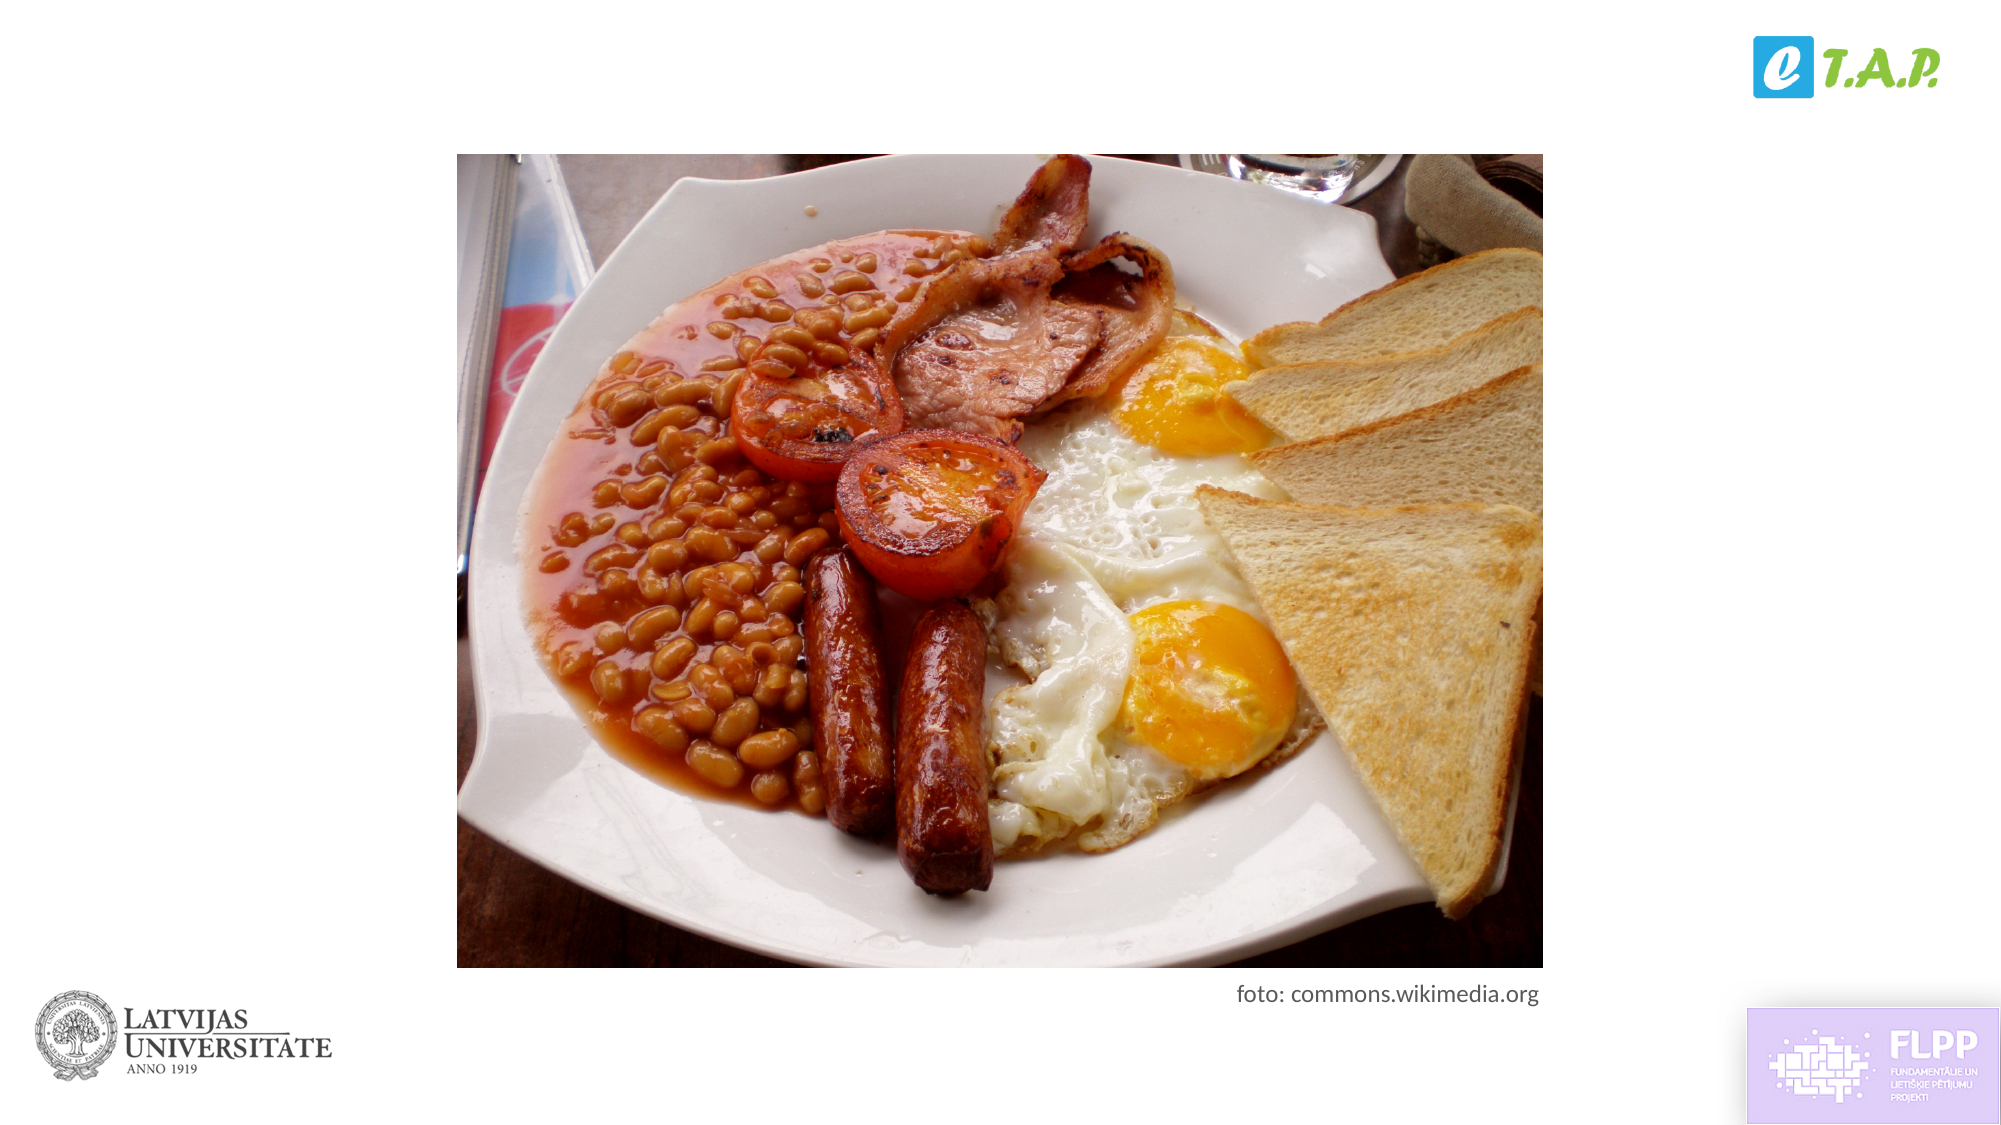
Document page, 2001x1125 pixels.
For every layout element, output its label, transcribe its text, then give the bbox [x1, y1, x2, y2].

picture [1746, 1007, 2000, 1125]
picture [1693, 0, 2000, 130]
picture [10, 974, 356, 1097]
text_box foto: commons.wikimedia.org [1222, 970, 1749, 1015]
picture [457, 154, 1543, 969]
